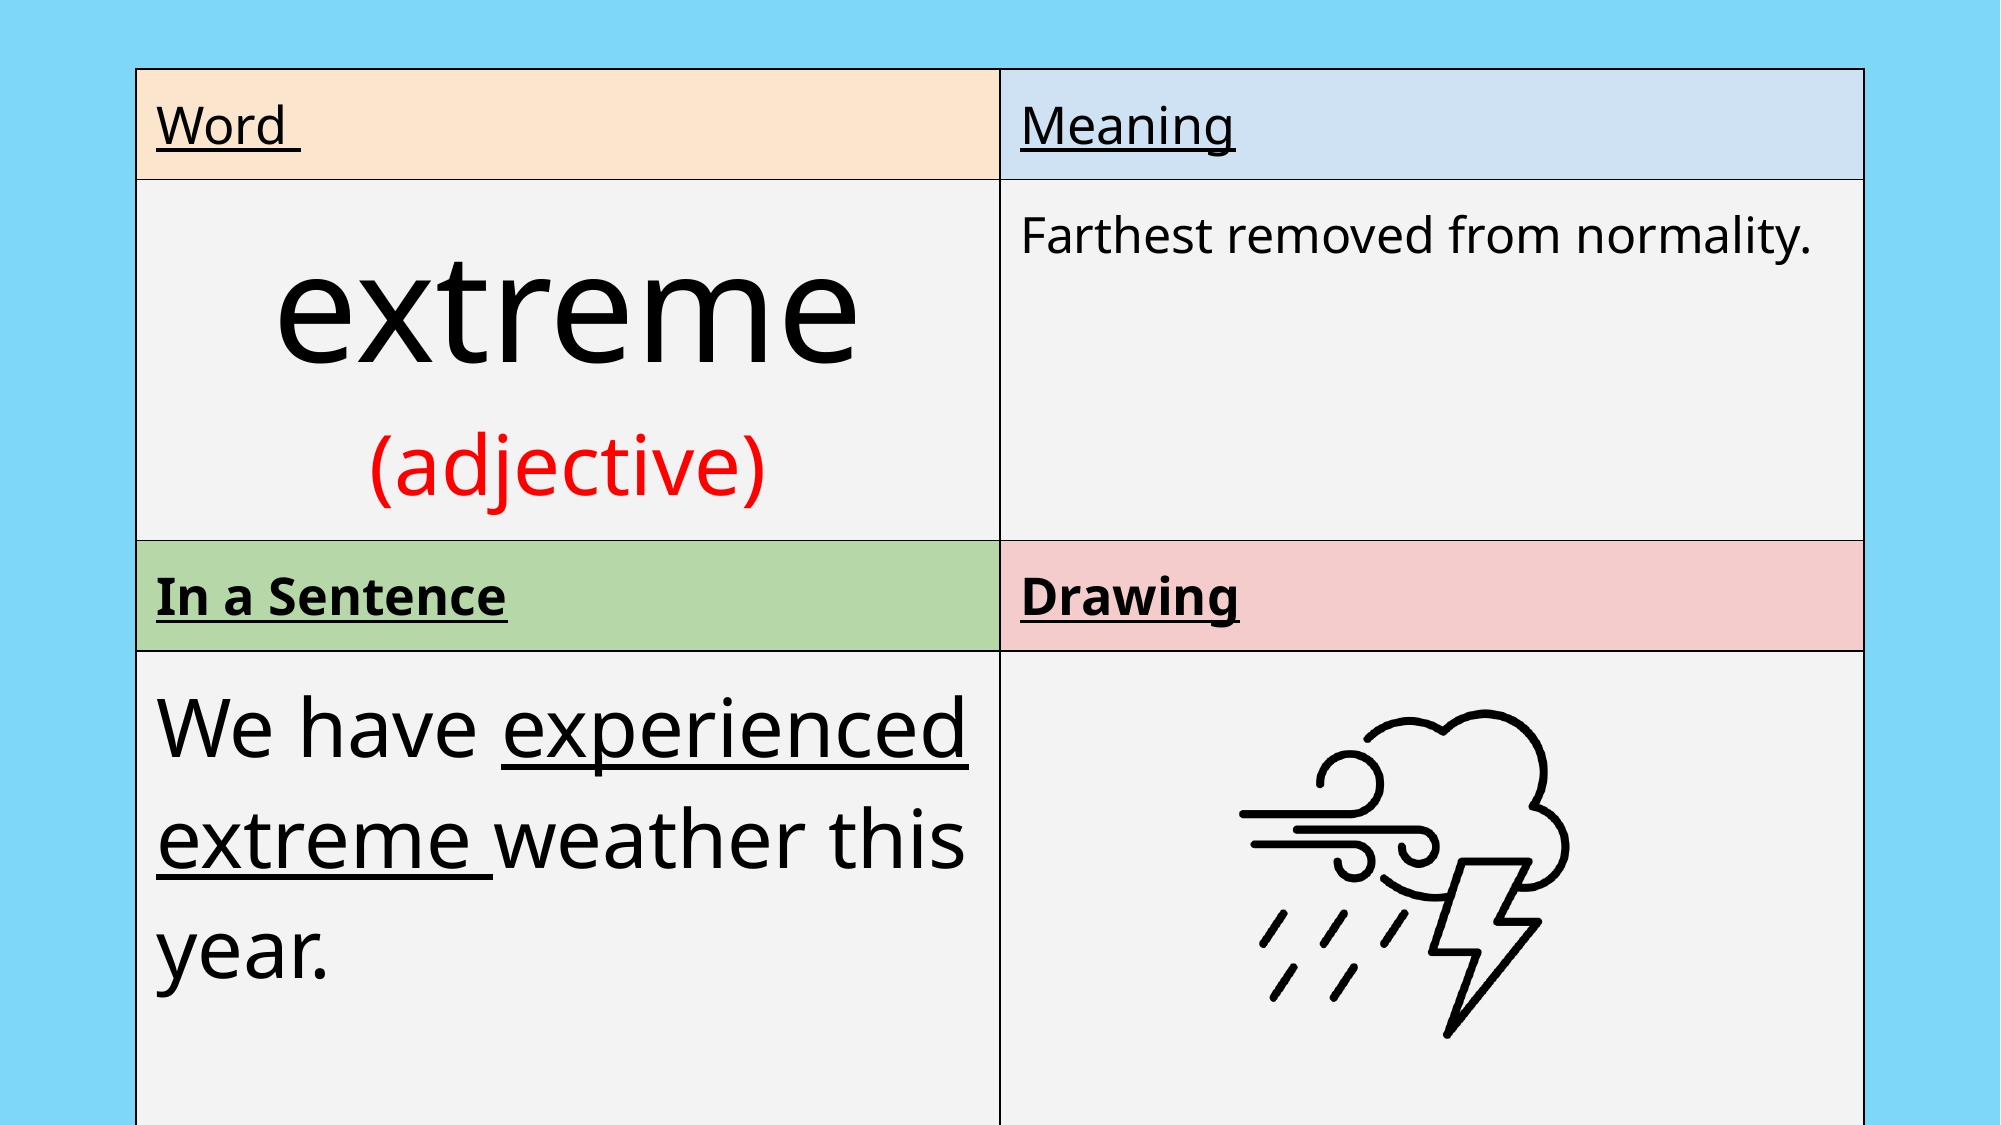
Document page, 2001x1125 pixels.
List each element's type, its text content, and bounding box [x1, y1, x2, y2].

table_cell extreme (adjective) [137, 180, 999, 540]
table_cell Drawing [1001, 541, 1863, 650]
table_header Word [137, 70, 999, 179]
table_cell We have experienced extreme weather this year. [137, 652, 999, 1125]
table_cell In a Sentence [137, 541, 999, 650]
picture [1152, 673, 1656, 1071]
table_header Meaning [1001, 70, 1863, 179]
table_cell Farthest removed from normality. [1001, 180, 1863, 540]
table_cell [1001, 652, 1863, 1125]
